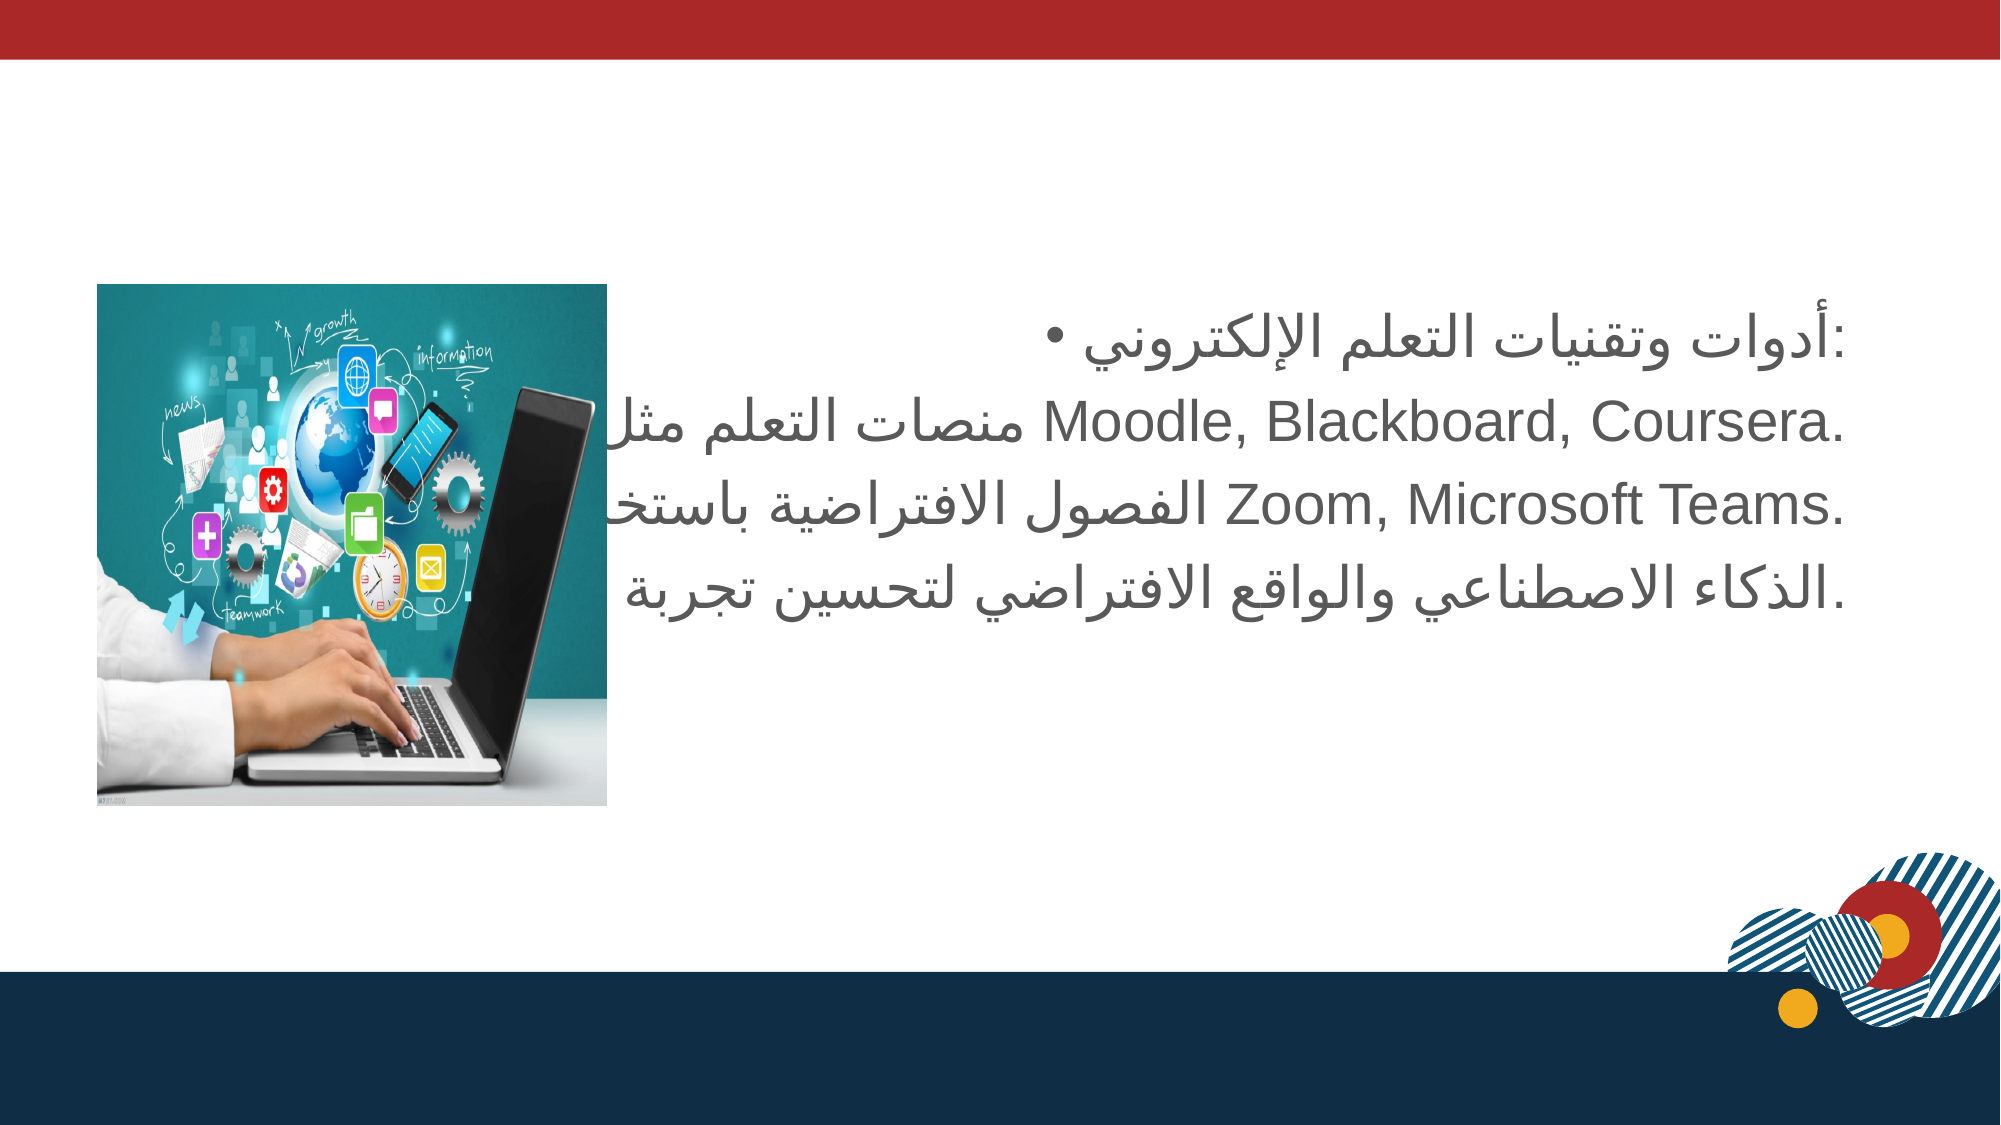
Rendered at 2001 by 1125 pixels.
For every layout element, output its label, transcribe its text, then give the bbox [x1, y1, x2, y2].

list أدوات وتقنيات التعلم الإلكتروني: منصات التعلم مثل Moodle, Blackboard, Coursera. الفصول الافتراضية باستخدام Zoom, Microsoft Teams. الذكاء الاصطناعي والواقع الافتراضي لتحسين تجربة التعلم. [137, 299, 1863, 921]
picture [97, 284, 607, 806]
